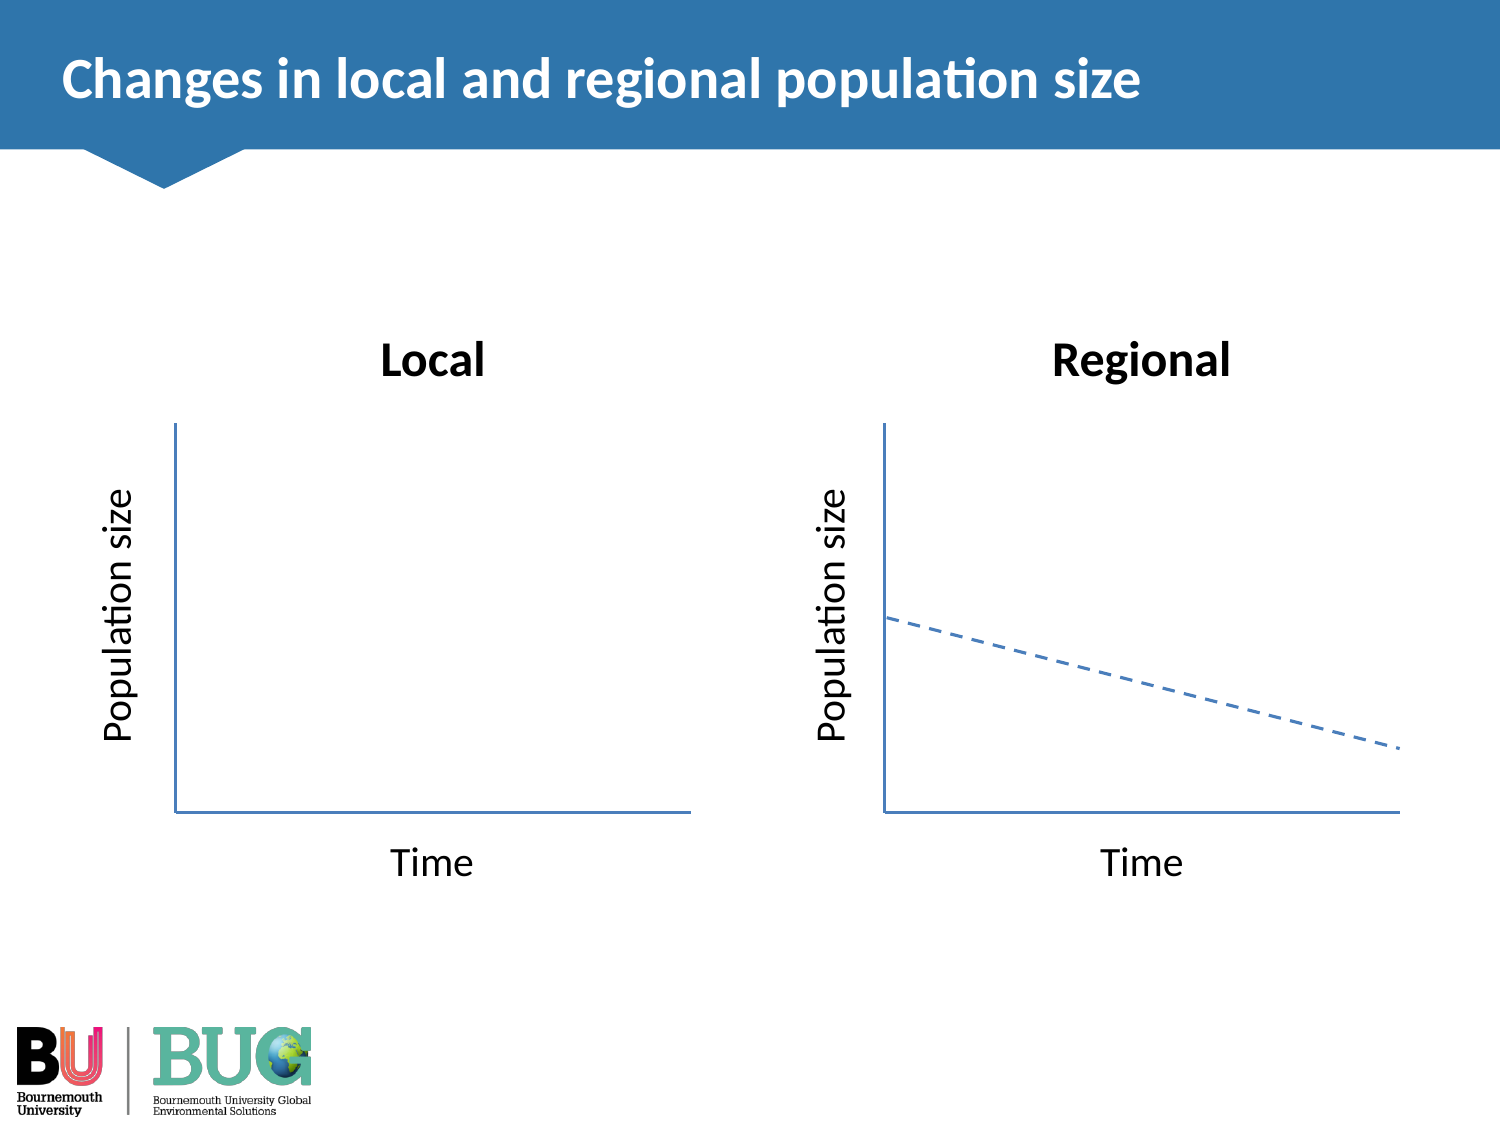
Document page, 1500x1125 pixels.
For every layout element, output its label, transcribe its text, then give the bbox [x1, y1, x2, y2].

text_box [0, 0, 1500, 190]
text_box Population size [81, 473, 147, 758]
text_box Time [375, 827, 489, 893]
text_box Time [1085, 827, 1199, 893]
text_box Regional [1037, 318, 1247, 394]
text_box Local [365, 318, 501, 394]
picture [17, 1027, 311, 1117]
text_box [886, 617, 1400, 749]
text_box Population size [795, 473, 861, 758]
